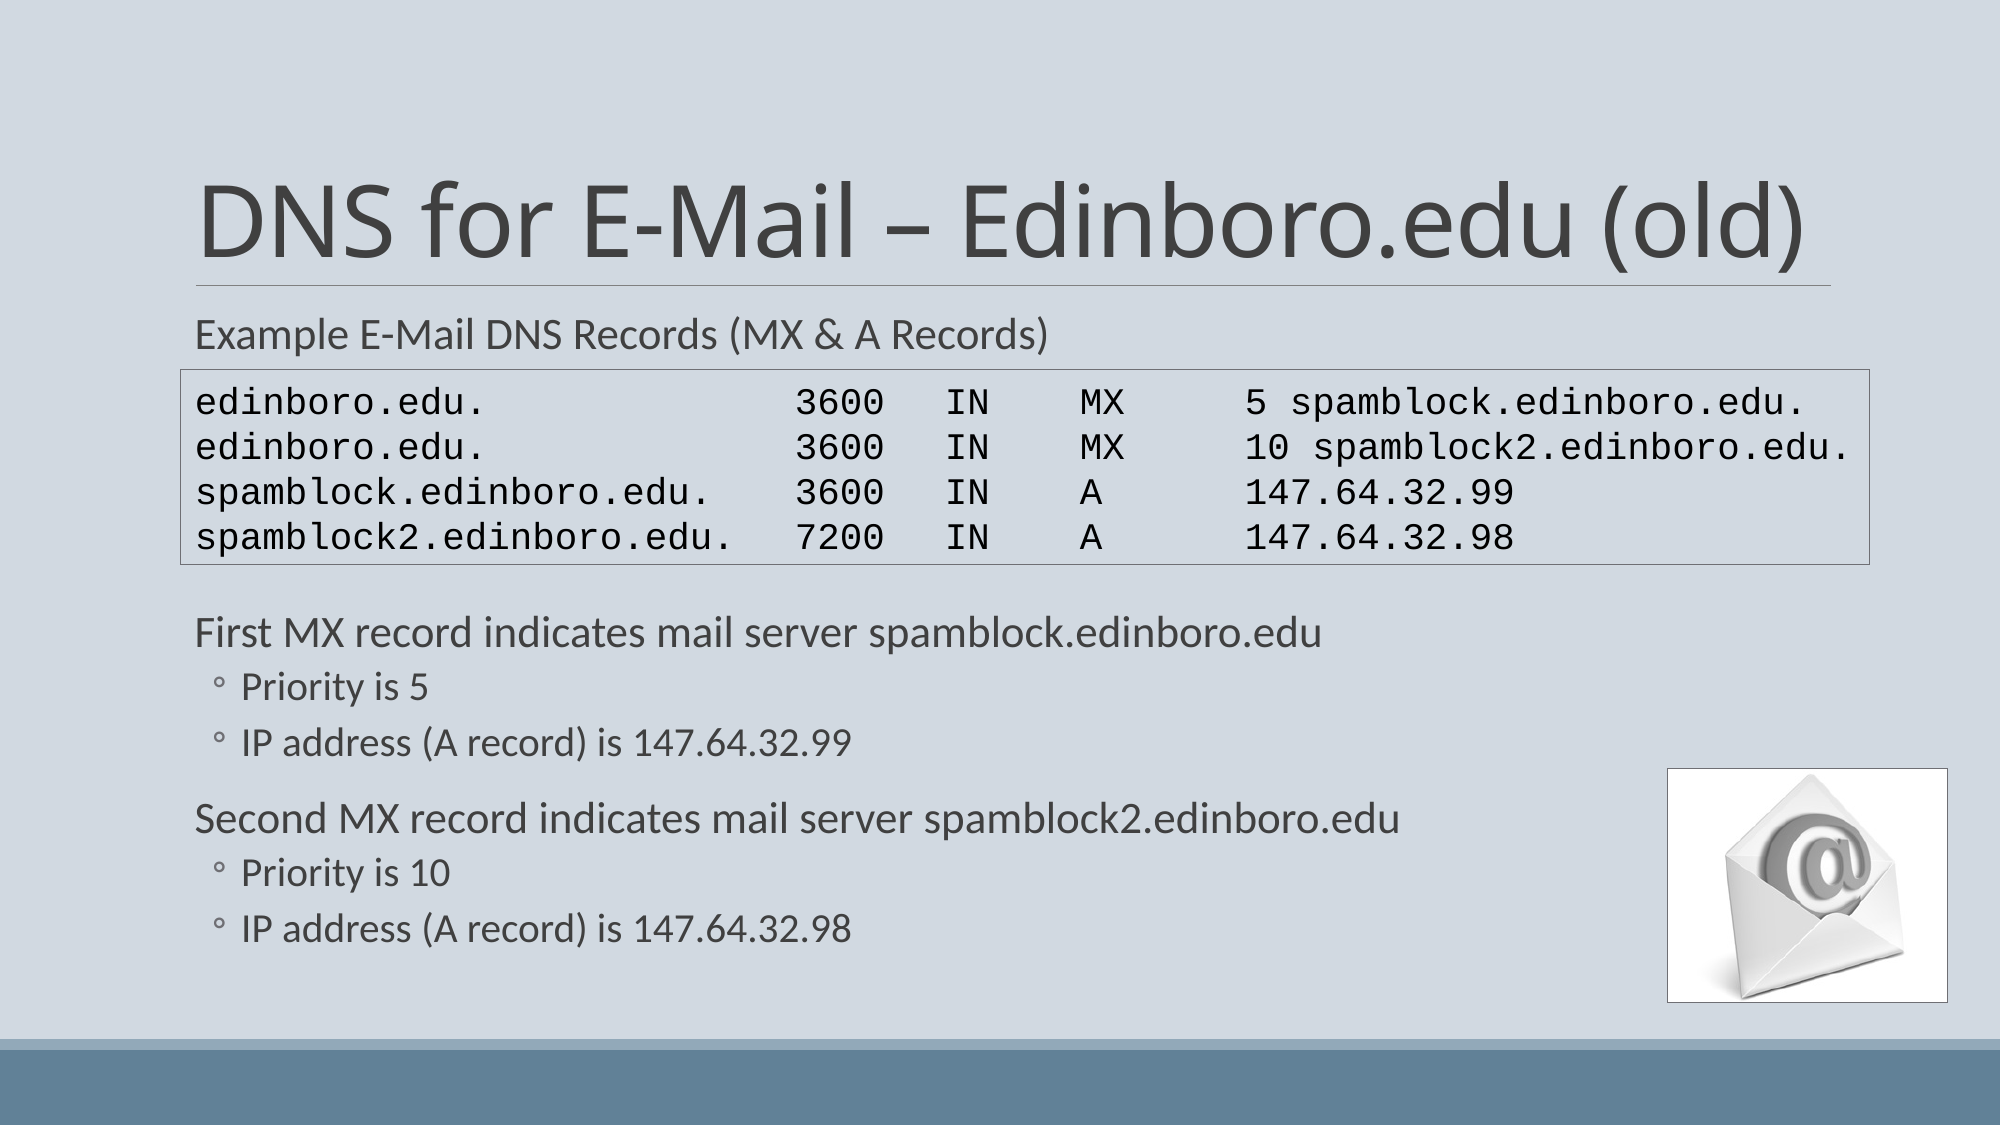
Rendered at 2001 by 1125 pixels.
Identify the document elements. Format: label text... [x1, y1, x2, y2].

list Example E-Mail DNS Records (MX & A Records) First MX record indicates mail server spamblock.edinboro.edu Priority is 5 IP address (A record) is 147.64.32.99 Second MX record indicates mail server spamblock2.edinboro.edu Priority is 10 IP address (A record) is 147.64.32.98 [180, 565, 1830, 963]
text_box edinboro.edu. 3600 IN MX 5 spamblock.edinboro.edu. edinboro.edu. 3600 IN MX 10 spamblock2.edinboro.edu. spamblock.edinboro.edu. 3600 IN A 147.64.32.99 spamblock2.edinboro.edu. 7200 IN A 147.64.32.98 [180, 369, 1870, 565]
list Example E-Mail DNS Records (MX & A Records) First MX record indicates mail server spamblock.edinboro.edu Priority is 5 IP address (A record) is 147.64.32.99 Second MX record indicates mail server spamblock2.edinboro.edu Priority is 10 IP address (A record) is 147.64.32.98 [180, 302, 1830, 369]
title DNS for E-Mail – Edinboro.edu (old) [180, 47, 1830, 285]
picture [1666, 768, 1948, 1004]
